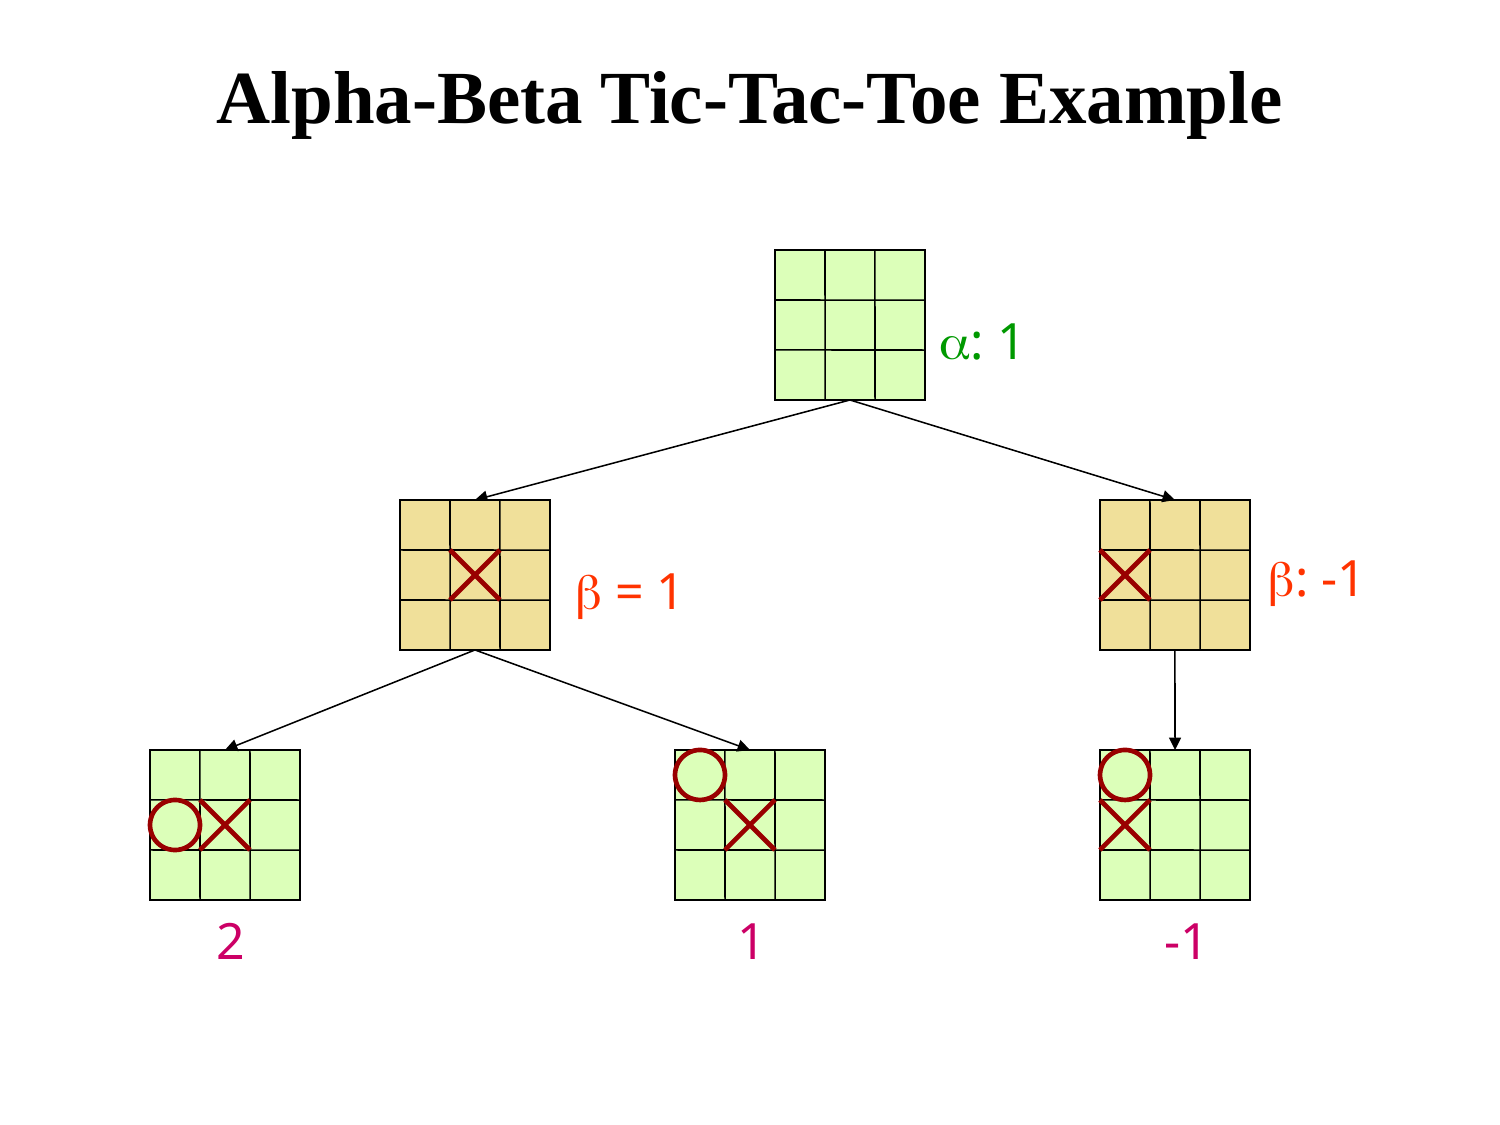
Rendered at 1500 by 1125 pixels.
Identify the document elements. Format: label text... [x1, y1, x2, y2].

title Alpha-Beta Tic-Tac-Toe Example [112, 0, 1388, 188]
text_box a: 1 [960, 301, 1041, 377]
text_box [149, 249, 956, 978]
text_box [849, 399, 1397, 978]
